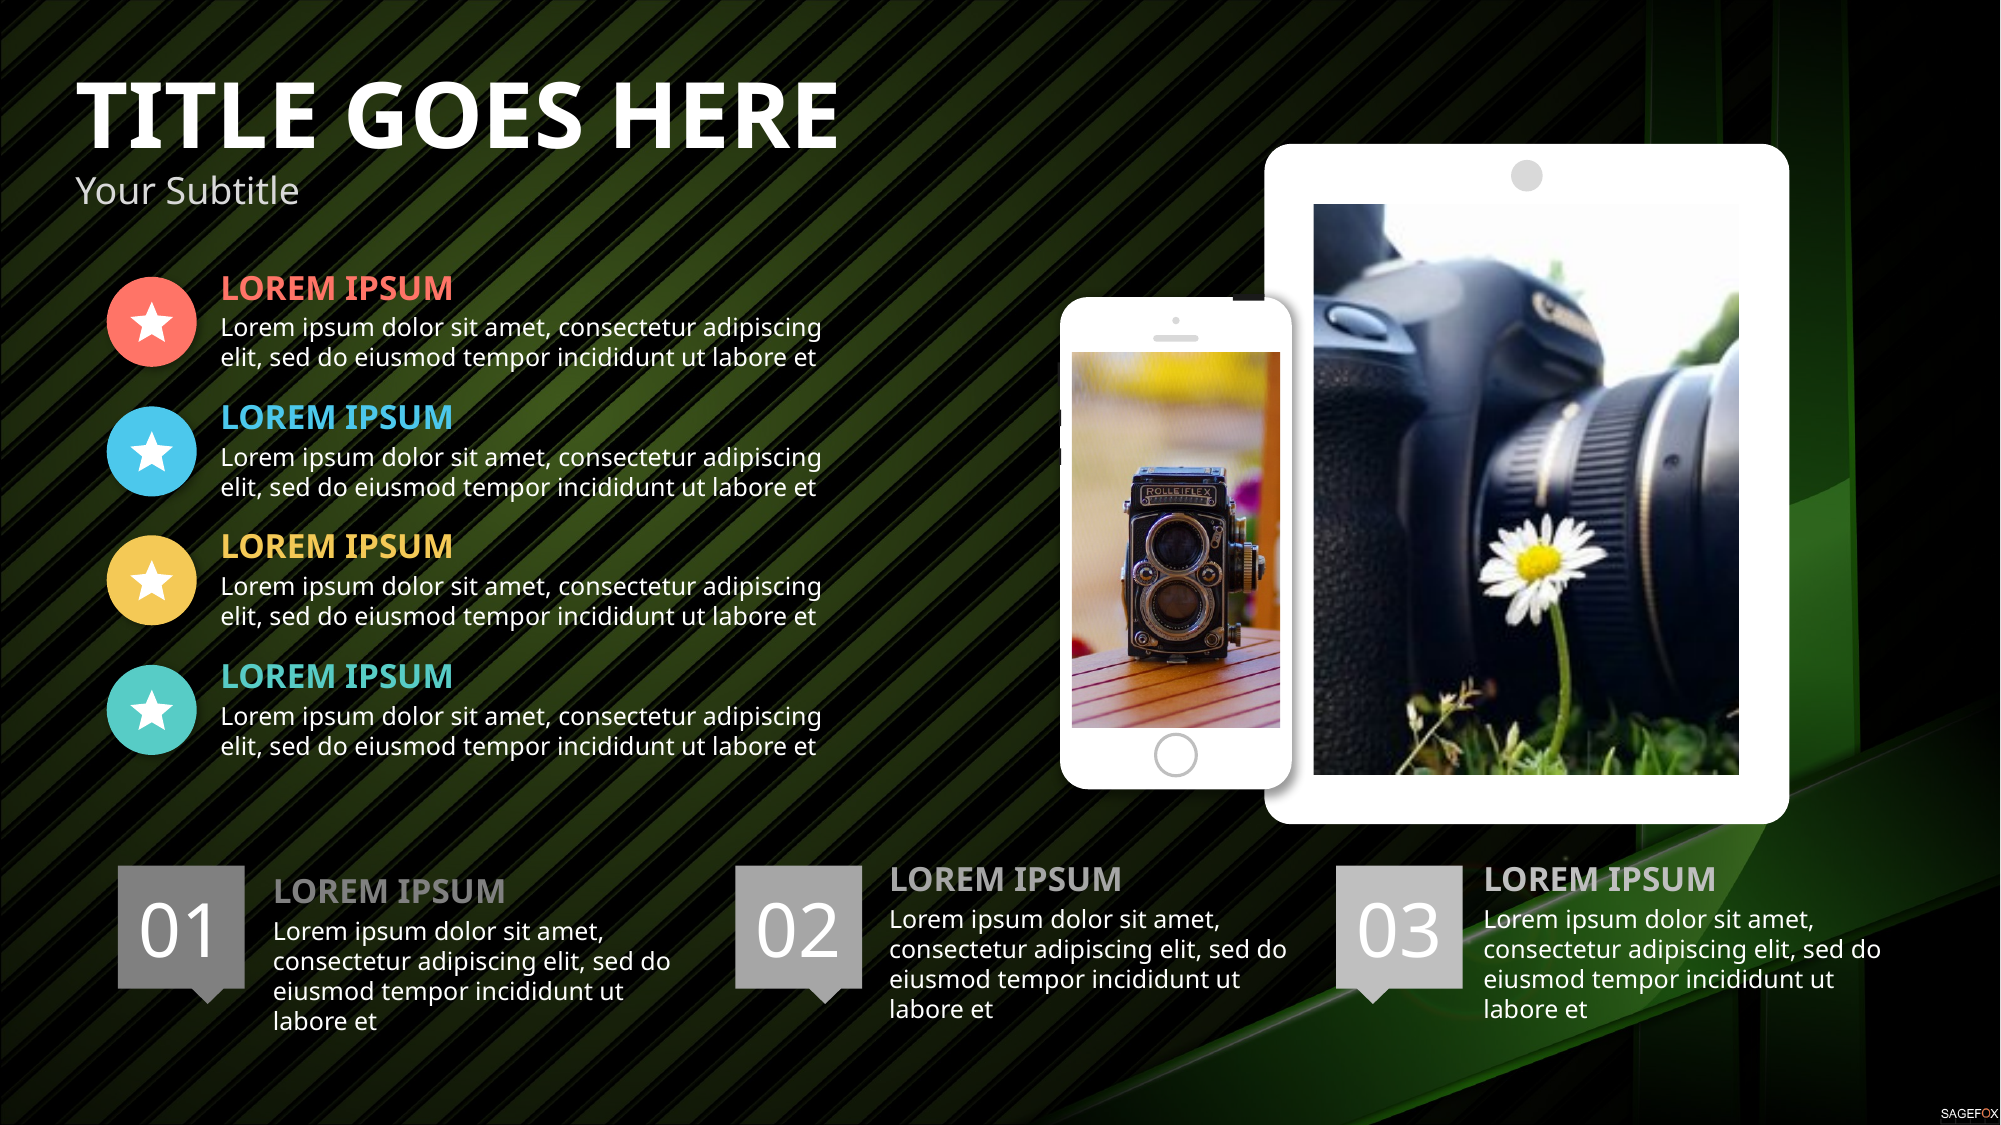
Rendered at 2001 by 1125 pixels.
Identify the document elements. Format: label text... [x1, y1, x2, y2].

text_box 02 [734, 864, 864, 1006]
text_box 03 [1334, 864, 1464, 1006]
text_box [106, 535, 197, 626]
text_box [106, 664, 197, 755]
text_box LOREM IPSUM Lorem ipsum dolor sit amet, consectetur adipiscing elit, sed do eiusmod tempor incididunt ut labore et [210, 262, 845, 377]
text_box LOREM IPSUM Lorem ipsum dolor sit amet, consectetur adipiscing elit, sed do eiusmod tempor incididunt ut labore et [210, 650, 845, 765]
text_box TITLE GOES HERE Your Subtitle [60, 49, 1036, 220]
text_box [1264, 143, 1790, 825]
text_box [1057, 294, 1292, 790]
text_box LOREM IPSUM Lorem ipsum dolor sit amet, consectetur adipiscing elit, sed do eiusmod tempor incididunt ut labore et [879, 853, 1319, 1029]
text_box LOREM IPSUM Lorem ipsum dolor sit amet, consectetur adipiscing elit, sed do eiusmod tempor incididunt ut labore et [262, 865, 703, 1041]
picture [0, 0, 2001, 1125]
text_box LOREM IPSUM Lorem ipsum dolor sit amet, consectetur adipiscing elit, sed do eiusmod tempor incididunt ut labore et [210, 520, 845, 636]
text_box 01 [116, 864, 246, 1006]
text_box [106, 276, 197, 367]
text_box LOREM IPSUM Lorem ipsum dolor sit amet, consectetur adipiscing elit, sed do eiusmod tempor incididunt ut labore et [210, 391, 845, 507]
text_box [106, 406, 197, 497]
text_box LOREM IPSUM Lorem ipsum dolor sit amet, consectetur adipiscing elit, sed do eiusmod tempor incididunt ut labore et [1473, 853, 1913, 1029]
